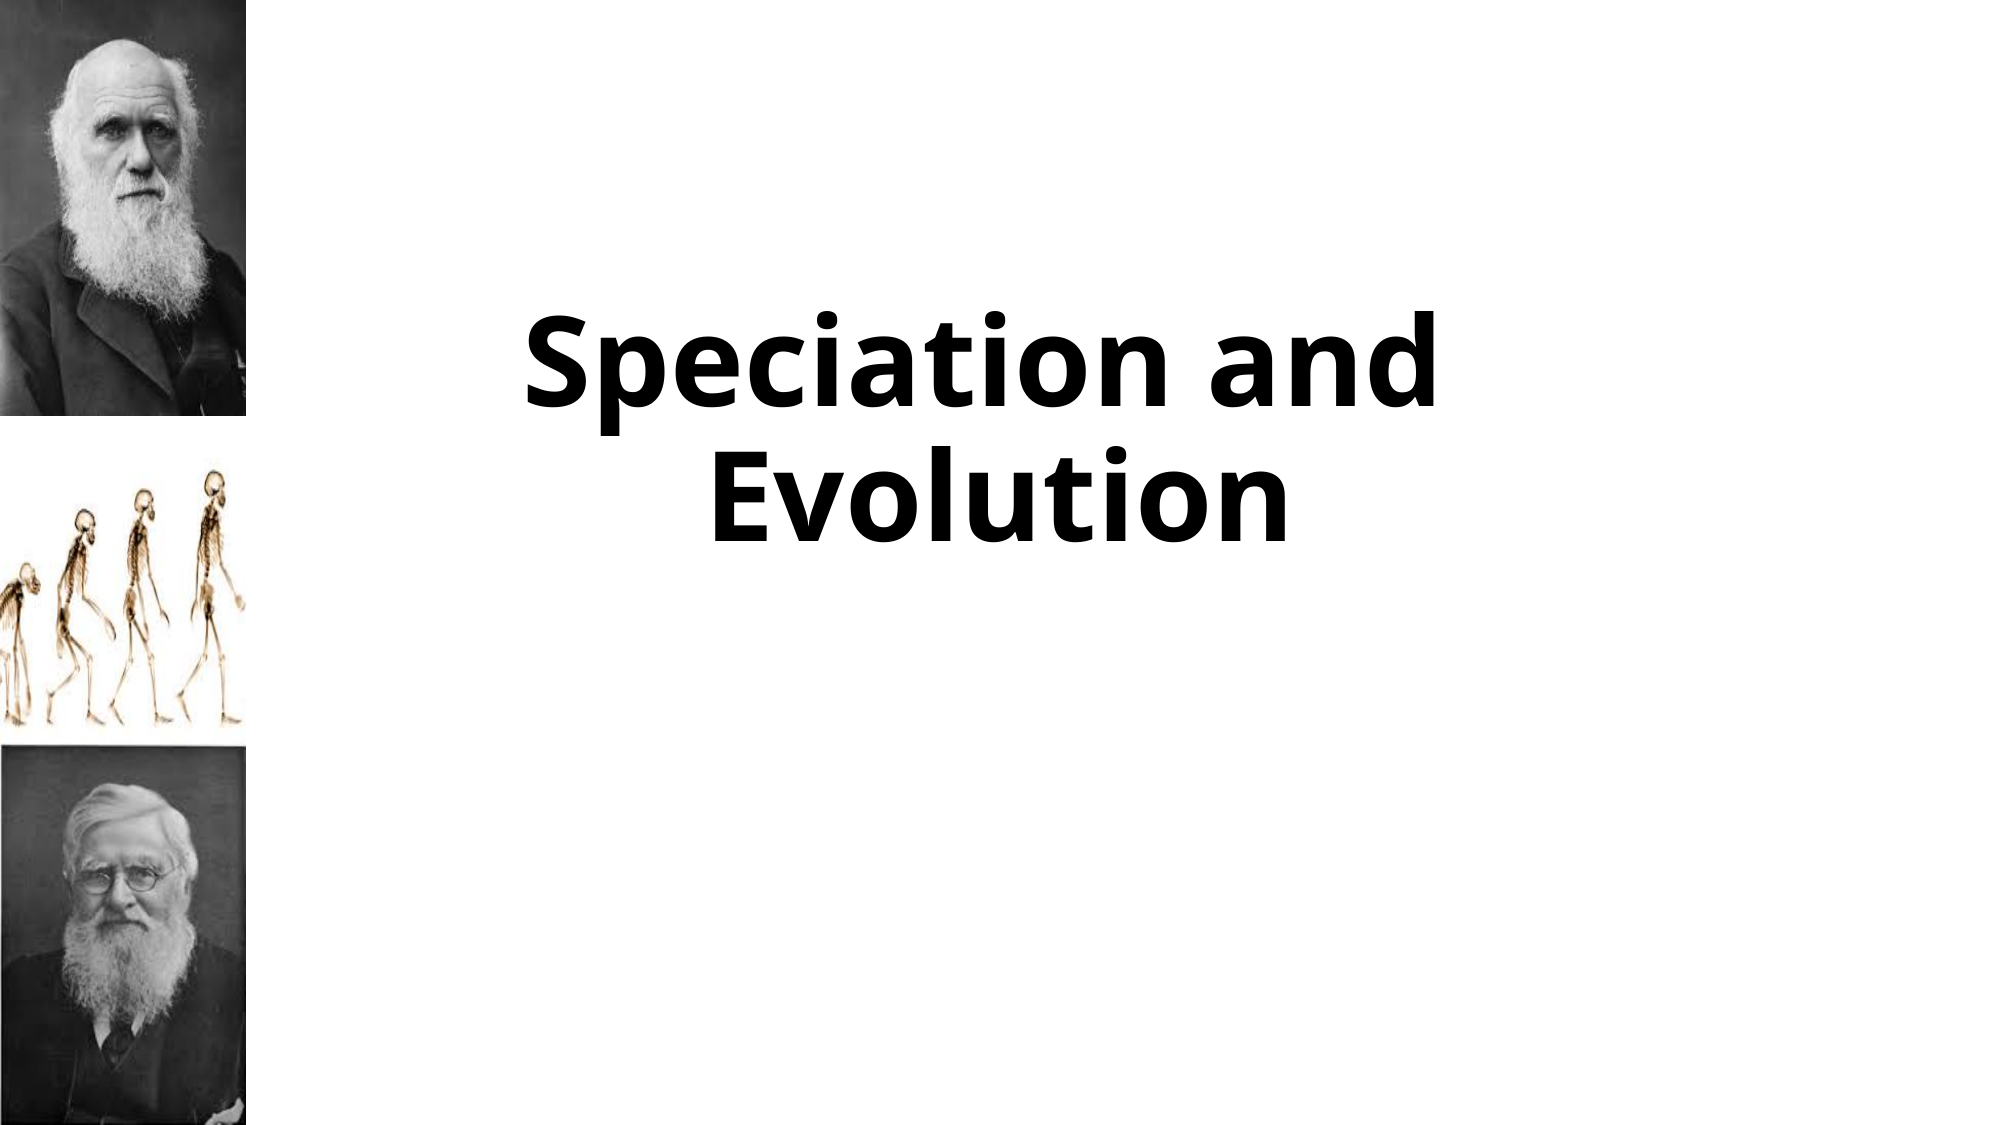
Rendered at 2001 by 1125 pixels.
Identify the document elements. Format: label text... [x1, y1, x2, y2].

picture [0, 0, 246, 416]
title Speciation and Evolution [249, 184, 1750, 576]
picture [0, 444, 246, 1125]
